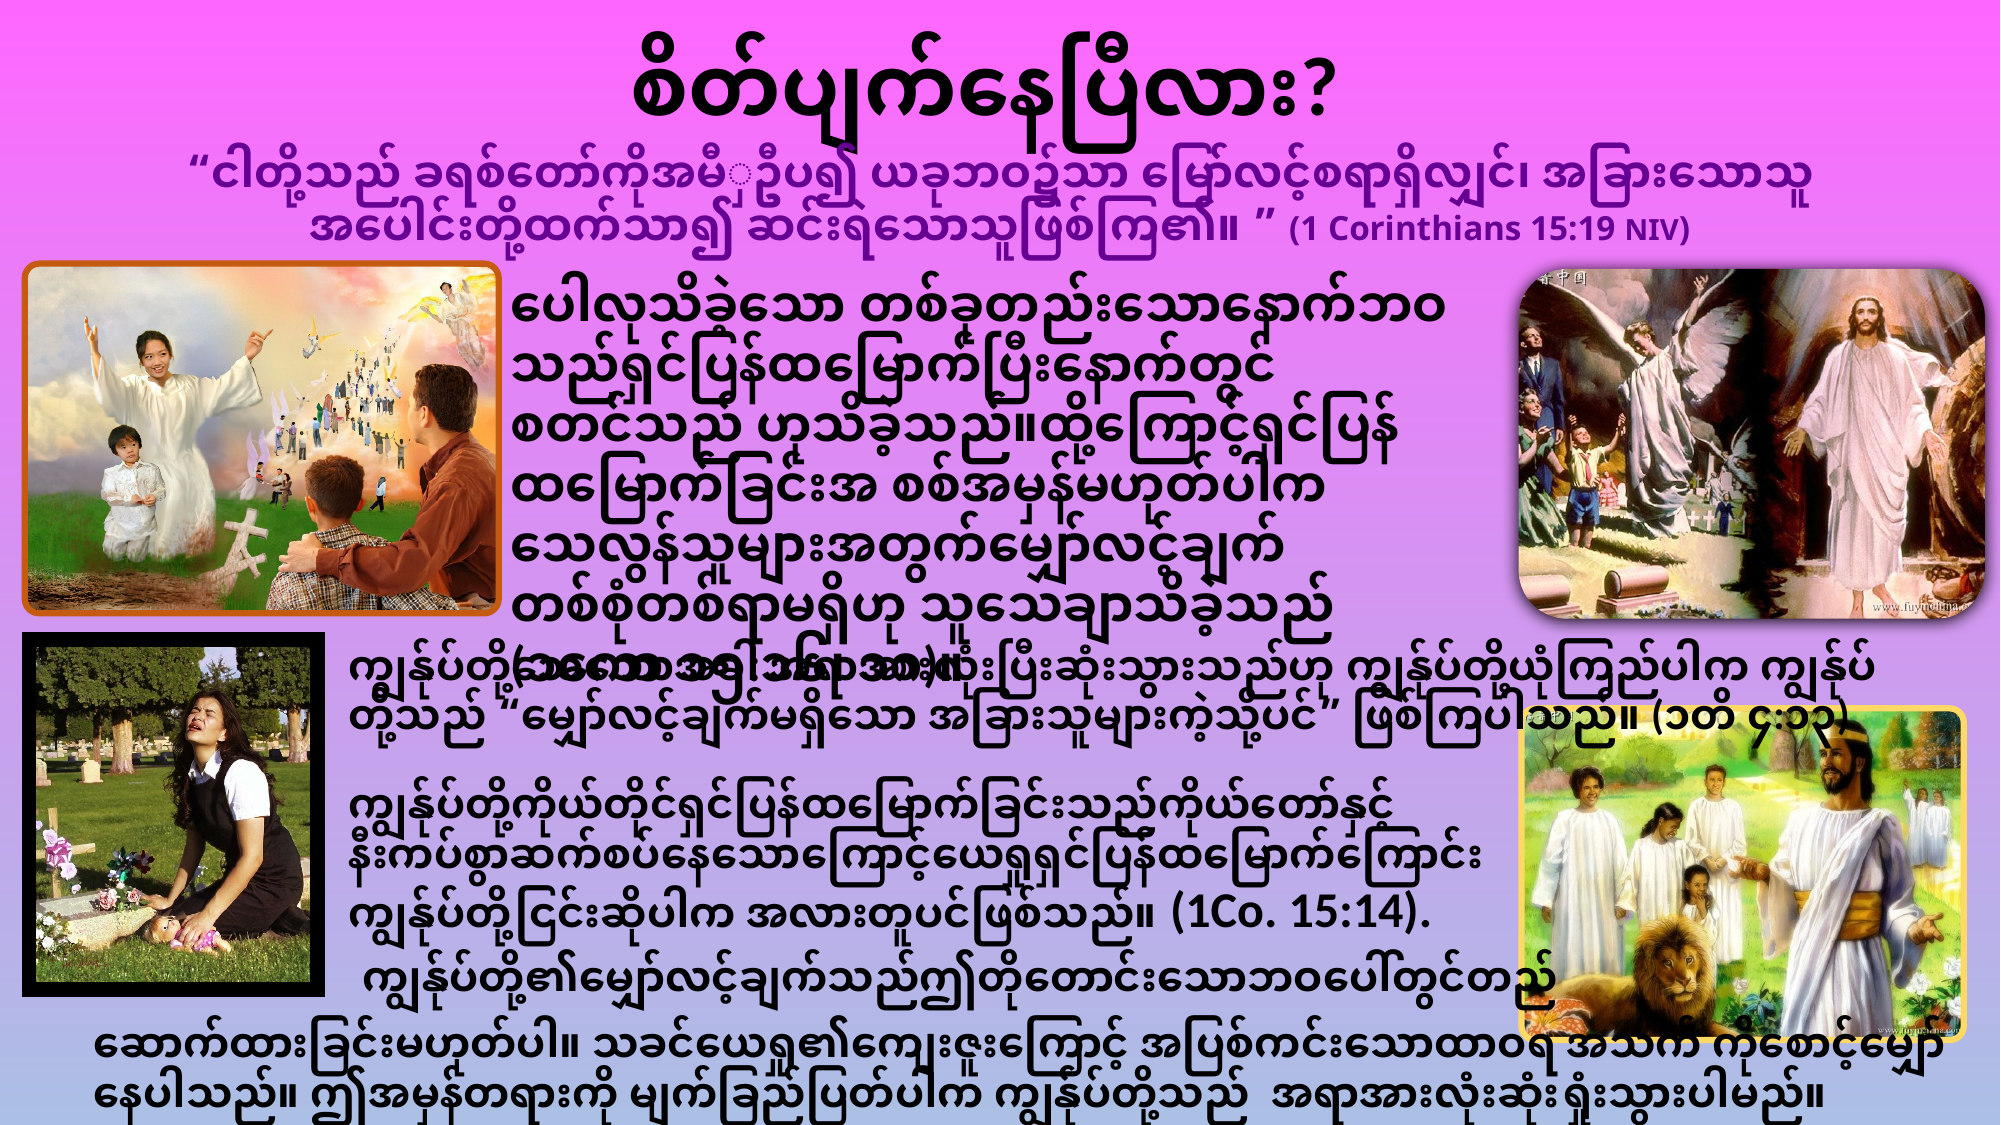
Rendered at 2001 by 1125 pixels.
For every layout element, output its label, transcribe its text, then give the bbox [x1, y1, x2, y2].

picture [1521, 708, 1964, 1040]
text_box “ငါတို့သည် ခရစ်တော်ကိုအမီှဦပ၍ ယခုဘဝ၌သာ မြော်လင့်စရာရှိလျှင်၊ အခြားသောသူအပေါင်းတို့ထက်သာ၍ ဆင်းရဲသောသူဖြစ်ကြ၏။ ” (1 Corinthians 15:19 NIV) [166, 135, 1834, 258]
text_box ပေါလုသိခဲ့သော တစ်ခုတည်းသောနောက်ဘဝ သည်ရှင်ပြန်ထမြောက်ပြီးနောက်တွင်စတင်သည် ဟုသိခဲ့သည်။ထို့ကြောင့်ရှင်ပြန်ထမြောက်ခြင်းအ စစ်အမှန်မဟုတ်ပါကသေလွန်သူများအတွက်မျှော်လင့်ချက်တစ်စုံတစ်ရာမရှိဟု သူသေချာသိခဲ့သည် (၁ကော ၁၅:၁၆၊ ၁၈)။ [495, 263, 1500, 630]
text_box ကျွန်ုပ်တို့သေသောအခါ အရာအားလုံးပြီးဆုံးသွားသည်ဟု ကျွန်ုပ်တို့ယုံကြည်ပါက ကျွန်ုပ်တို့သည် “မျှော်လင့်ချက်မရှိသော အခြားသူများကဲ့သို့ပင်” ဖြစ်ကြပါသည်။ (၁တိ ၄:၁၃) [333, 630, 1978, 746]
picture [1518, 268, 1985, 619]
text_box စိတ်ပျက်နေပြီလား? [0, 24, 1985, 140]
picture [24, 263, 499, 614]
text_box ကျွန်ုပ်တို့ကိုယ်တိုင်ရှင်ပြန်ထမြောက်ခြင်းသည်ကိုယ်တော်နှင့်နီးကပ်စွာဆက်စပ်နေသောကြောင့်ယေရှုရှင်ပြန်ထမြောက်ကြောင်းကျွန်ုပ်တို့ငြင်းဆိုပါက အလားတူပင်ဖြစ်သည်။ (1Co. 15:14). [333, 769, 1508, 941]
picture [35, 646, 311, 983]
text_box ကျွန်ုပ်တို့၏မျှော်လင့်ချက်သည်ဤတိုတောင်းသောဘဝပေါ်တွင်တည် ဆောက်ထားခြင်းမဟုတ်ပါ။ သခင်ယေရှု၏ကျေးဇူးကြောင့် အပြစ်ကင်းသောထာဝရ အသက် ကိုစောင့်မျှော်နေပါသည်။ ဤအမှန်တရားကို မျက်ခြည်ပြတ်ပါက ကျွန်ုပ်တို့သည် အရာအားလုံးဆုံးရှုံးသွားပါမည်။ [78, 941, 1964, 1124]
